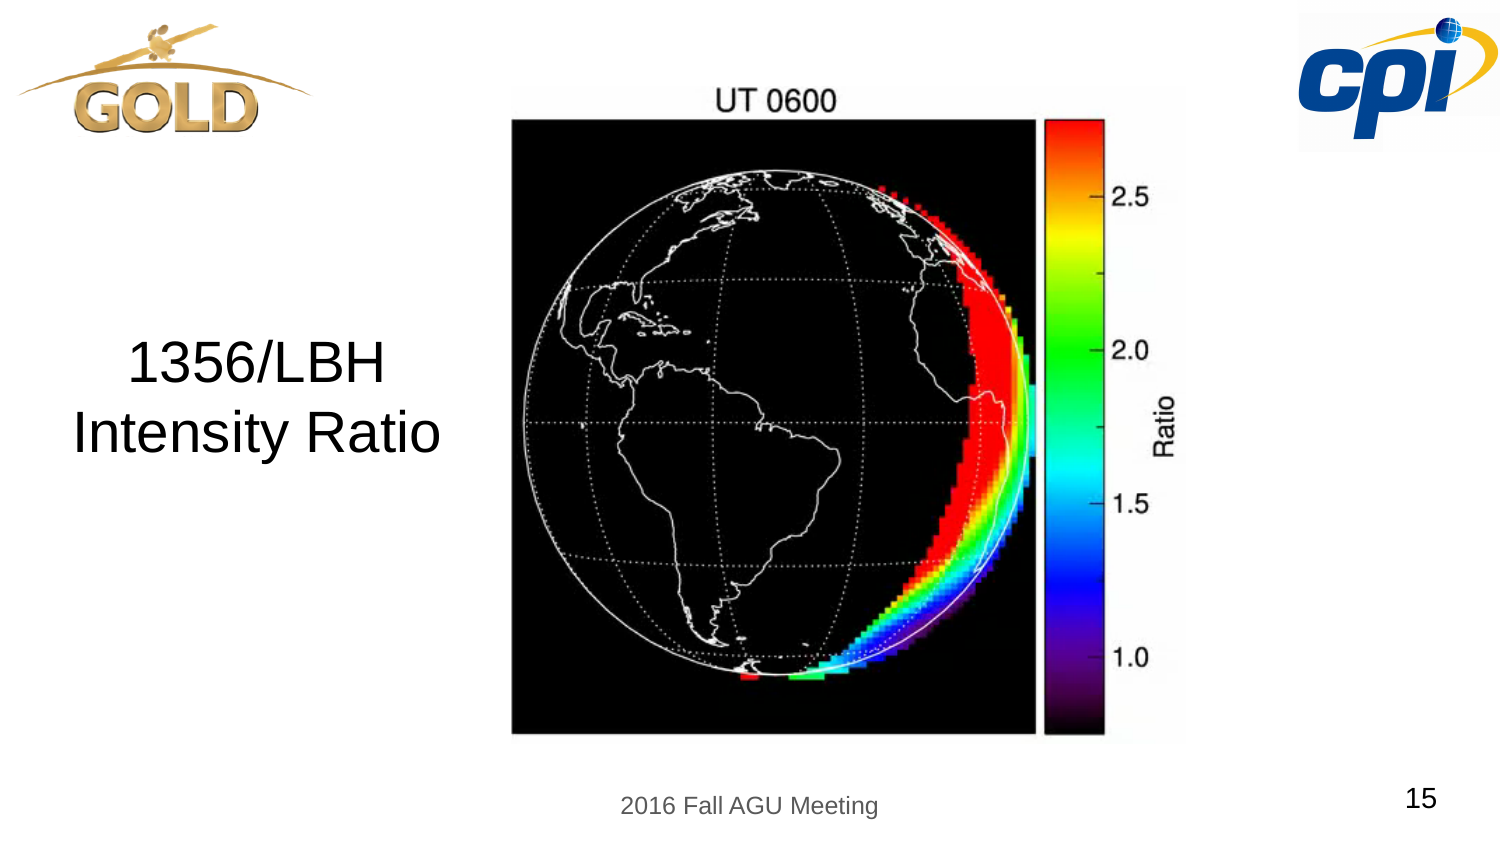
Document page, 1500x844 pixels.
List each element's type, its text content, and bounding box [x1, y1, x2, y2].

title 1356/LBH Intensity Ratio [46, 169, 469, 728]
slide_number 15 [1389, 764, 1480, 830]
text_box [510, 85, 1187, 745]
picture [0, 14, 330, 137]
picture [1297, 0, 1500, 152]
